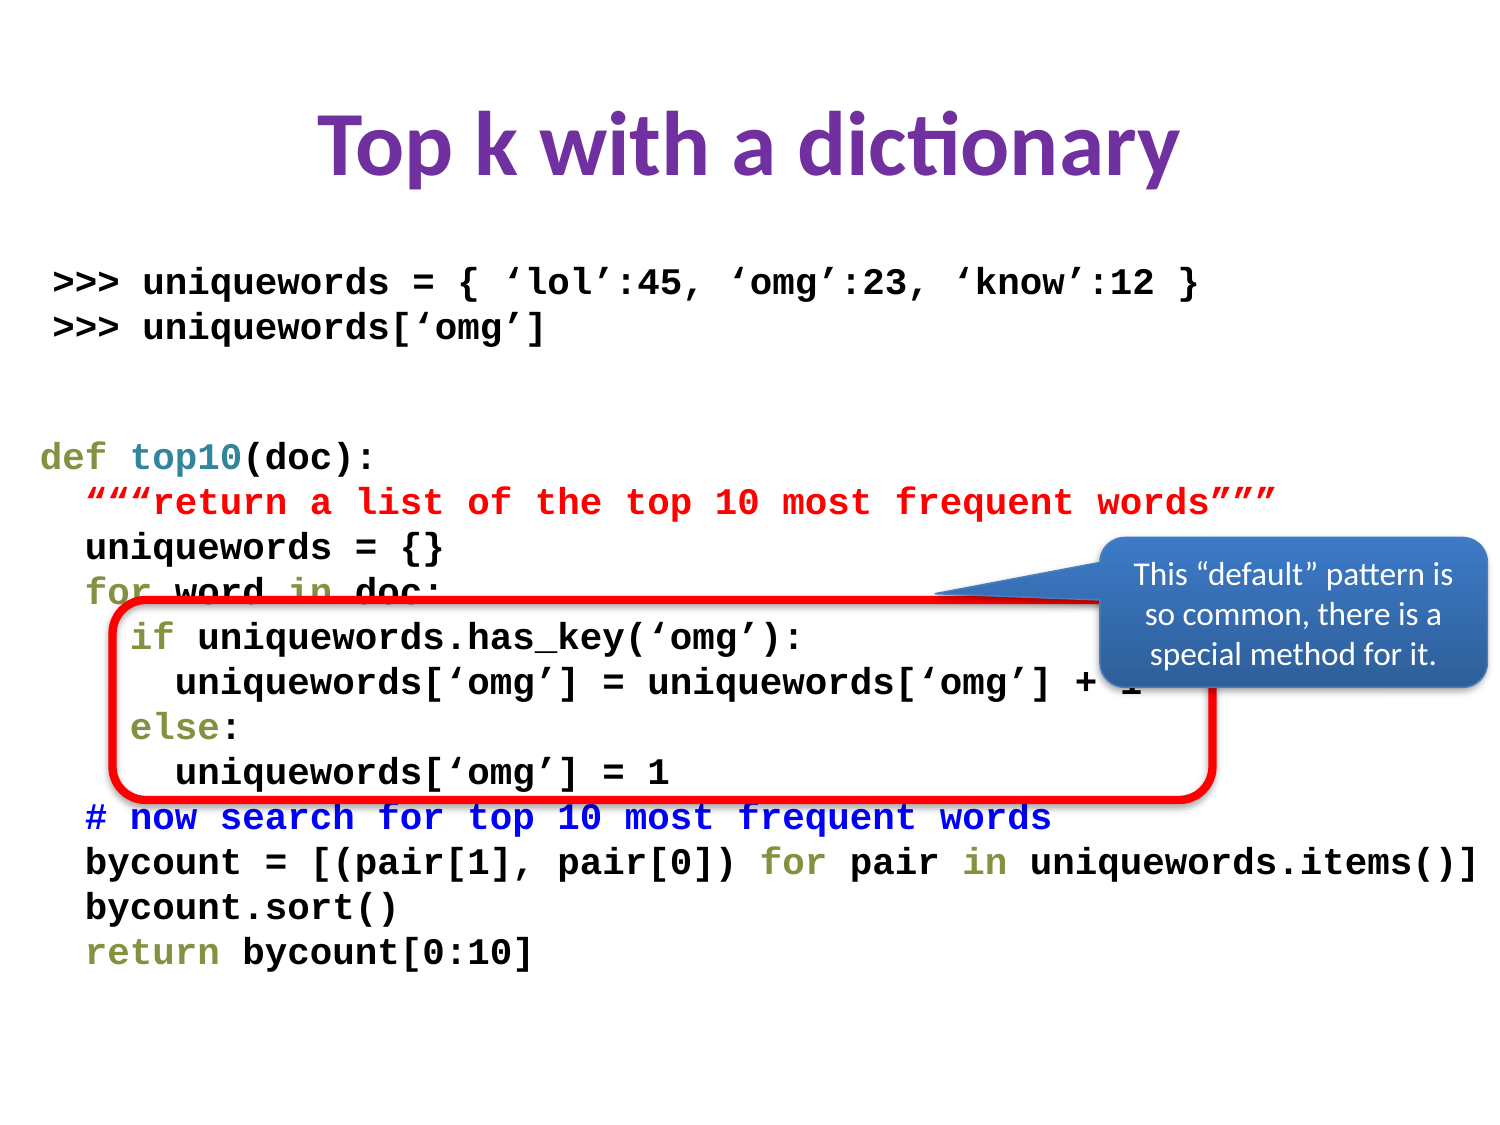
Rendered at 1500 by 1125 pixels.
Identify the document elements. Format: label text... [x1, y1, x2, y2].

text_box This “default” pattern is so common, there is a special method for it. [934, 536, 1489, 689]
text_box [111, 599, 1214, 801]
text_box def top10(doc): “““return a list of the top 10 most frequent words””” uniquewords = {} for word in doc: if uniquewords.has_key(‘omg’): uniquewords[‘omg’] = uniquewords[‘omg’] + 1 else: uniquewords[‘omg’] = 1 # now search for top 10 most frequent words bycount = [(pair[1], pair[0]) for pair in uniquewords.items()] bycount.sort() return bycount[0:10] [24, 424, 1500, 980]
title Top k with a dictionary [75, 45, 1425, 233]
text_box >>> uniquewords = { ‘lol’:45, ‘omg’:23, ‘know’:12 } >>> uniquewords[‘omg’] [37, 249, 1475, 355]
